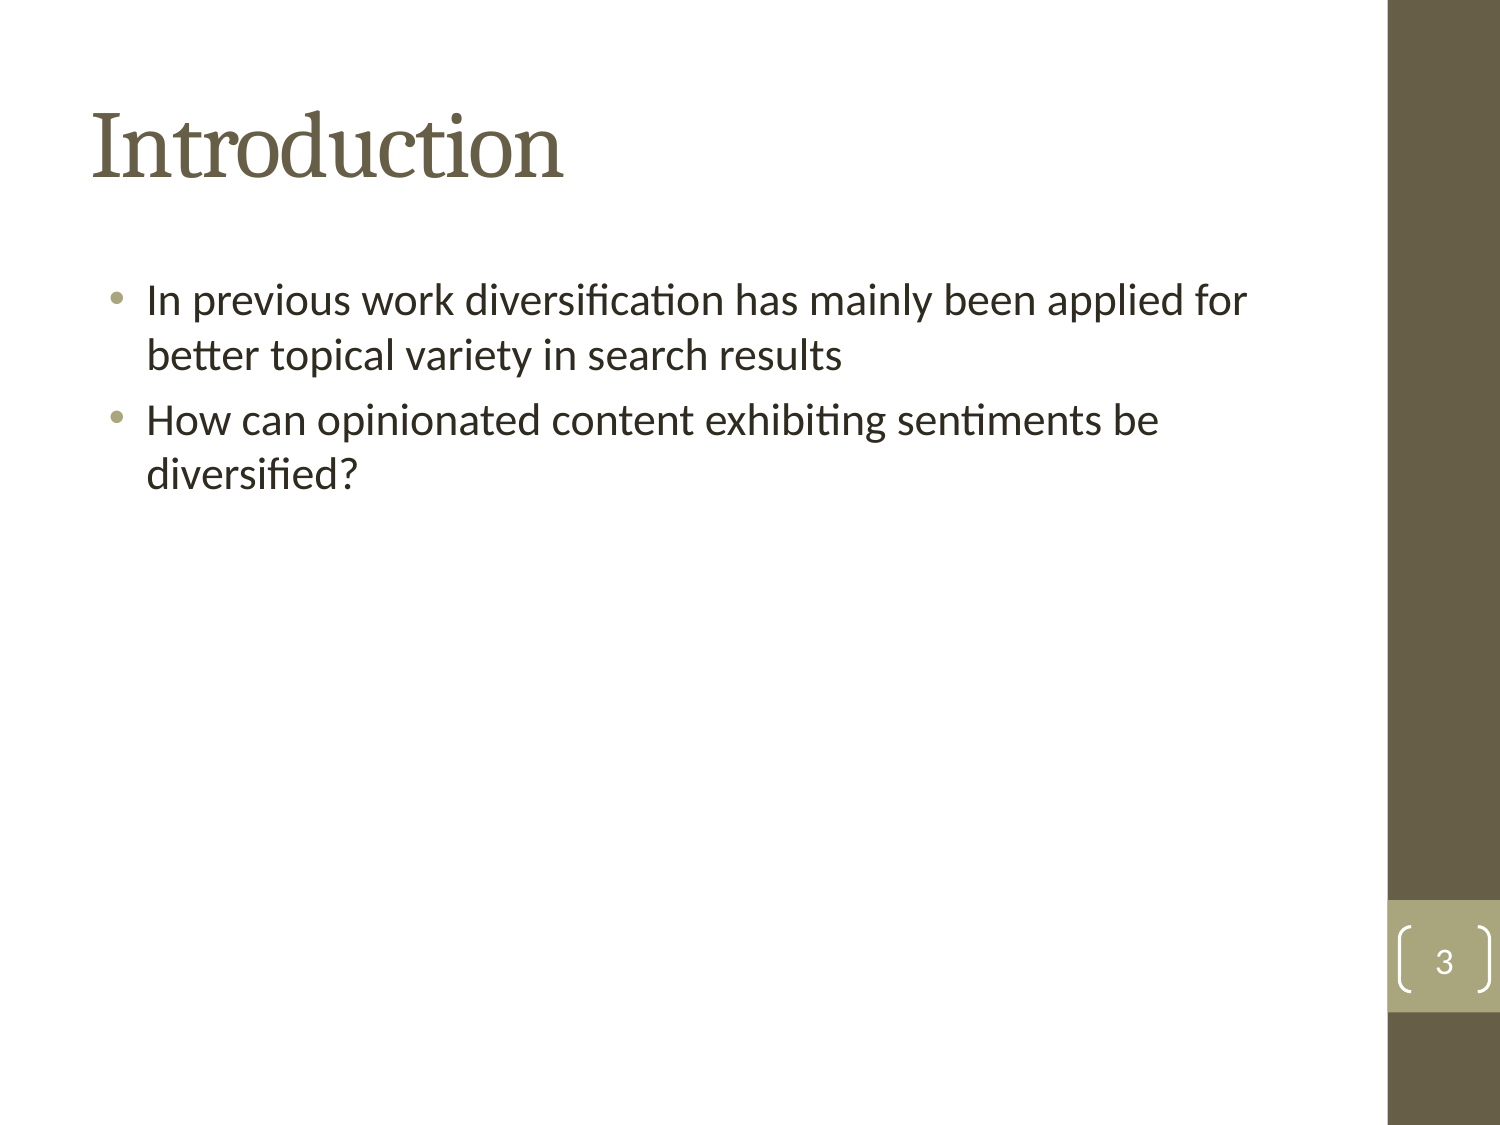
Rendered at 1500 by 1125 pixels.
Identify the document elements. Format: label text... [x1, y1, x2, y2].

title Introduction [75, 45, 1325, 233]
list In previous work diversification has mainly been applied for better topical variety in search results How can opinionated content exhibiting sentiments be diversified? [75, 262, 1325, 1050]
slide_number 3 [1397, 925, 1492, 994]
